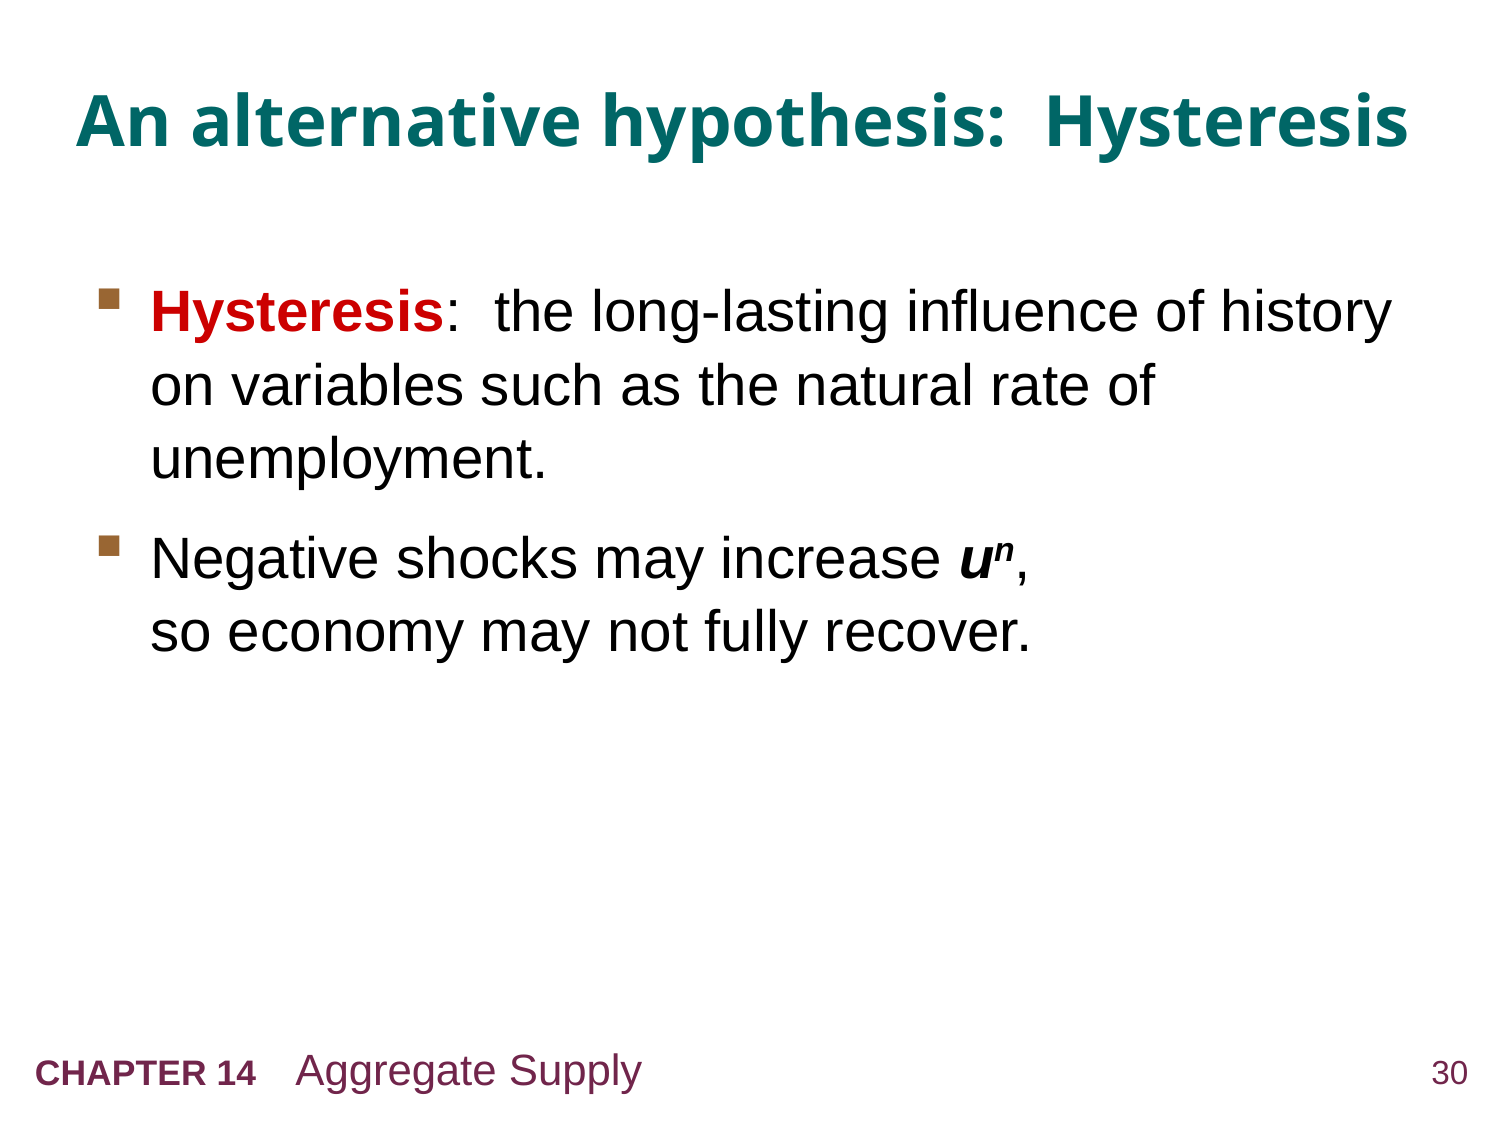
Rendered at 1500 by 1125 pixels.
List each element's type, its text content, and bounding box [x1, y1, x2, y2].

list Hysteresis: the long-lasting influence of history on variables such as the natural rate of unemployment. Negative shocks may increase un, so economy may not fully recover. [78, 262, 1429, 1005]
title An alternative hypothesis: Hysteresis [76, 38, 1430, 193]
